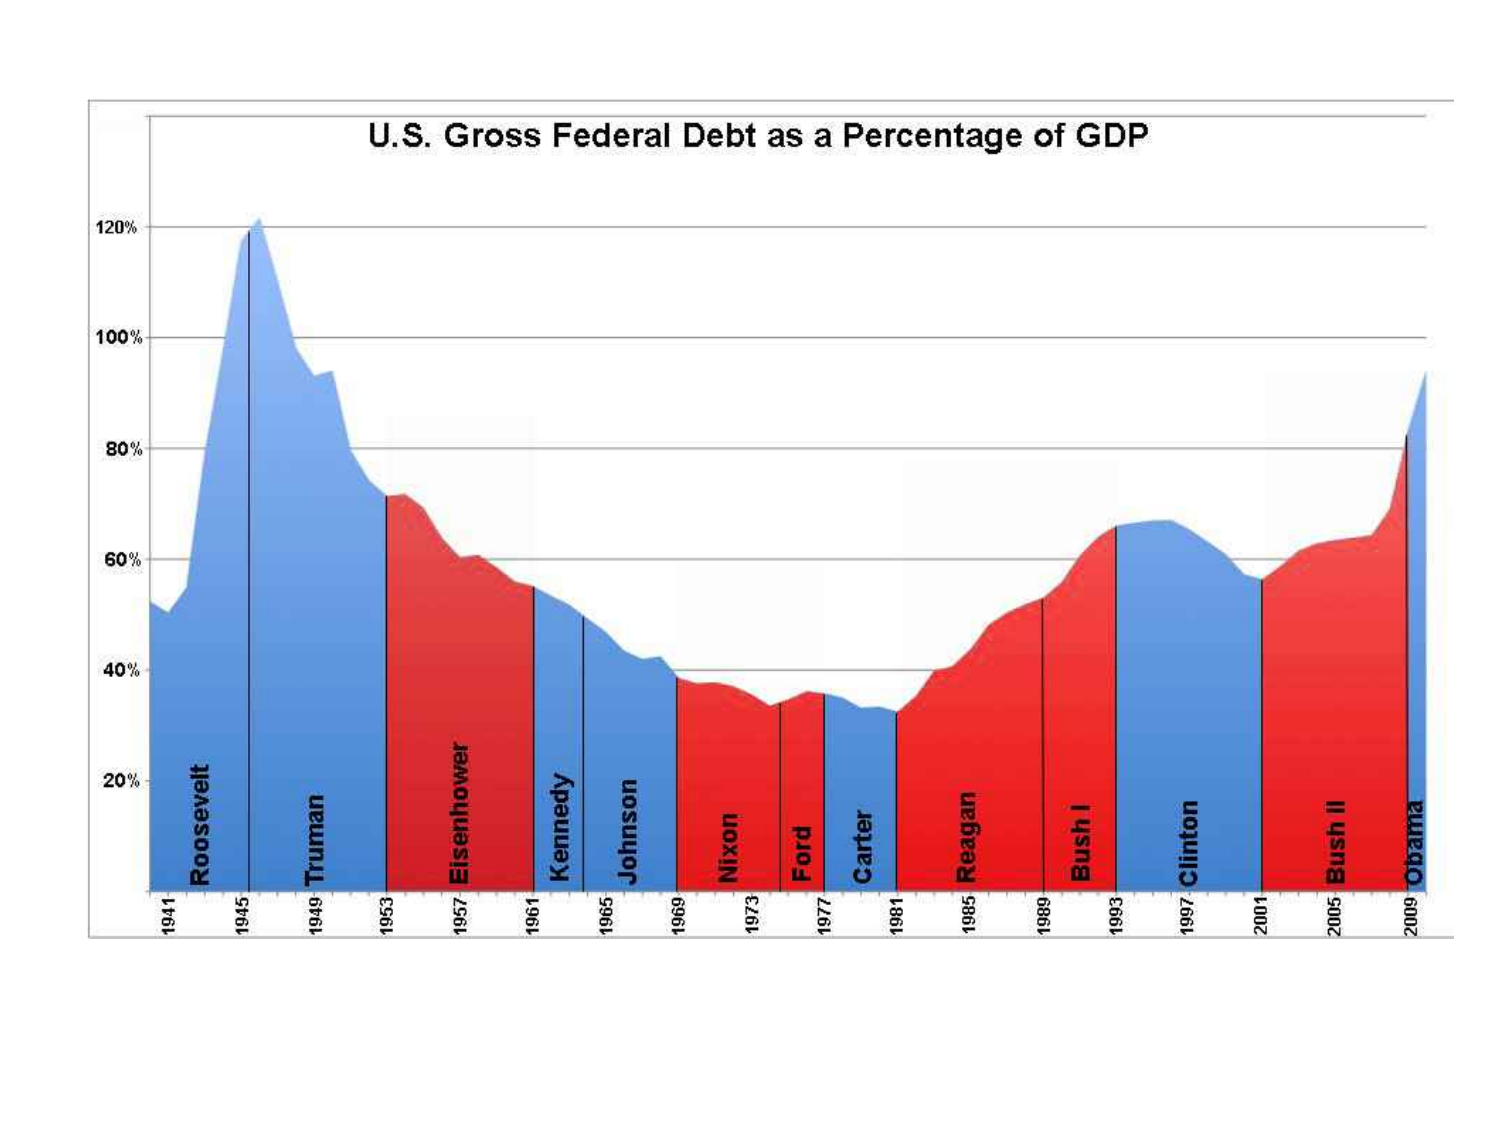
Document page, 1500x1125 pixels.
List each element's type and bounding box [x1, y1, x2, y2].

picture [87, 99, 1454, 940]
